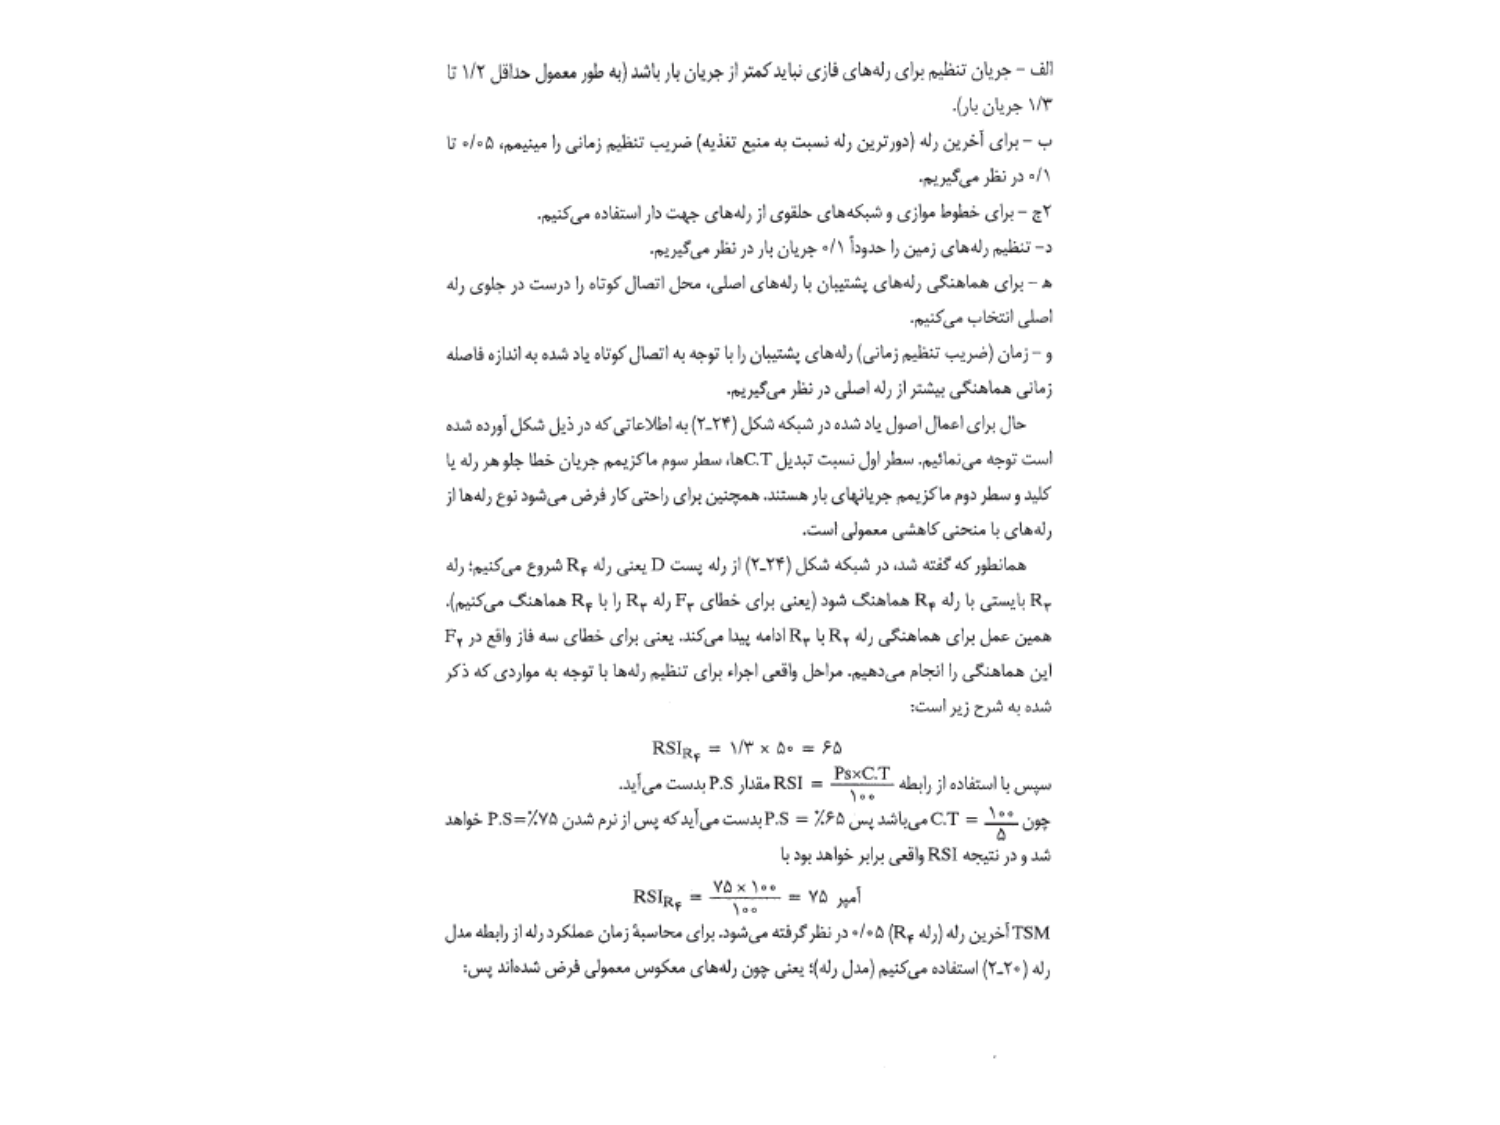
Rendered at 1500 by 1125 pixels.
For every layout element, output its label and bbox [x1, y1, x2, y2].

picture [428, 57, 1072, 1068]
